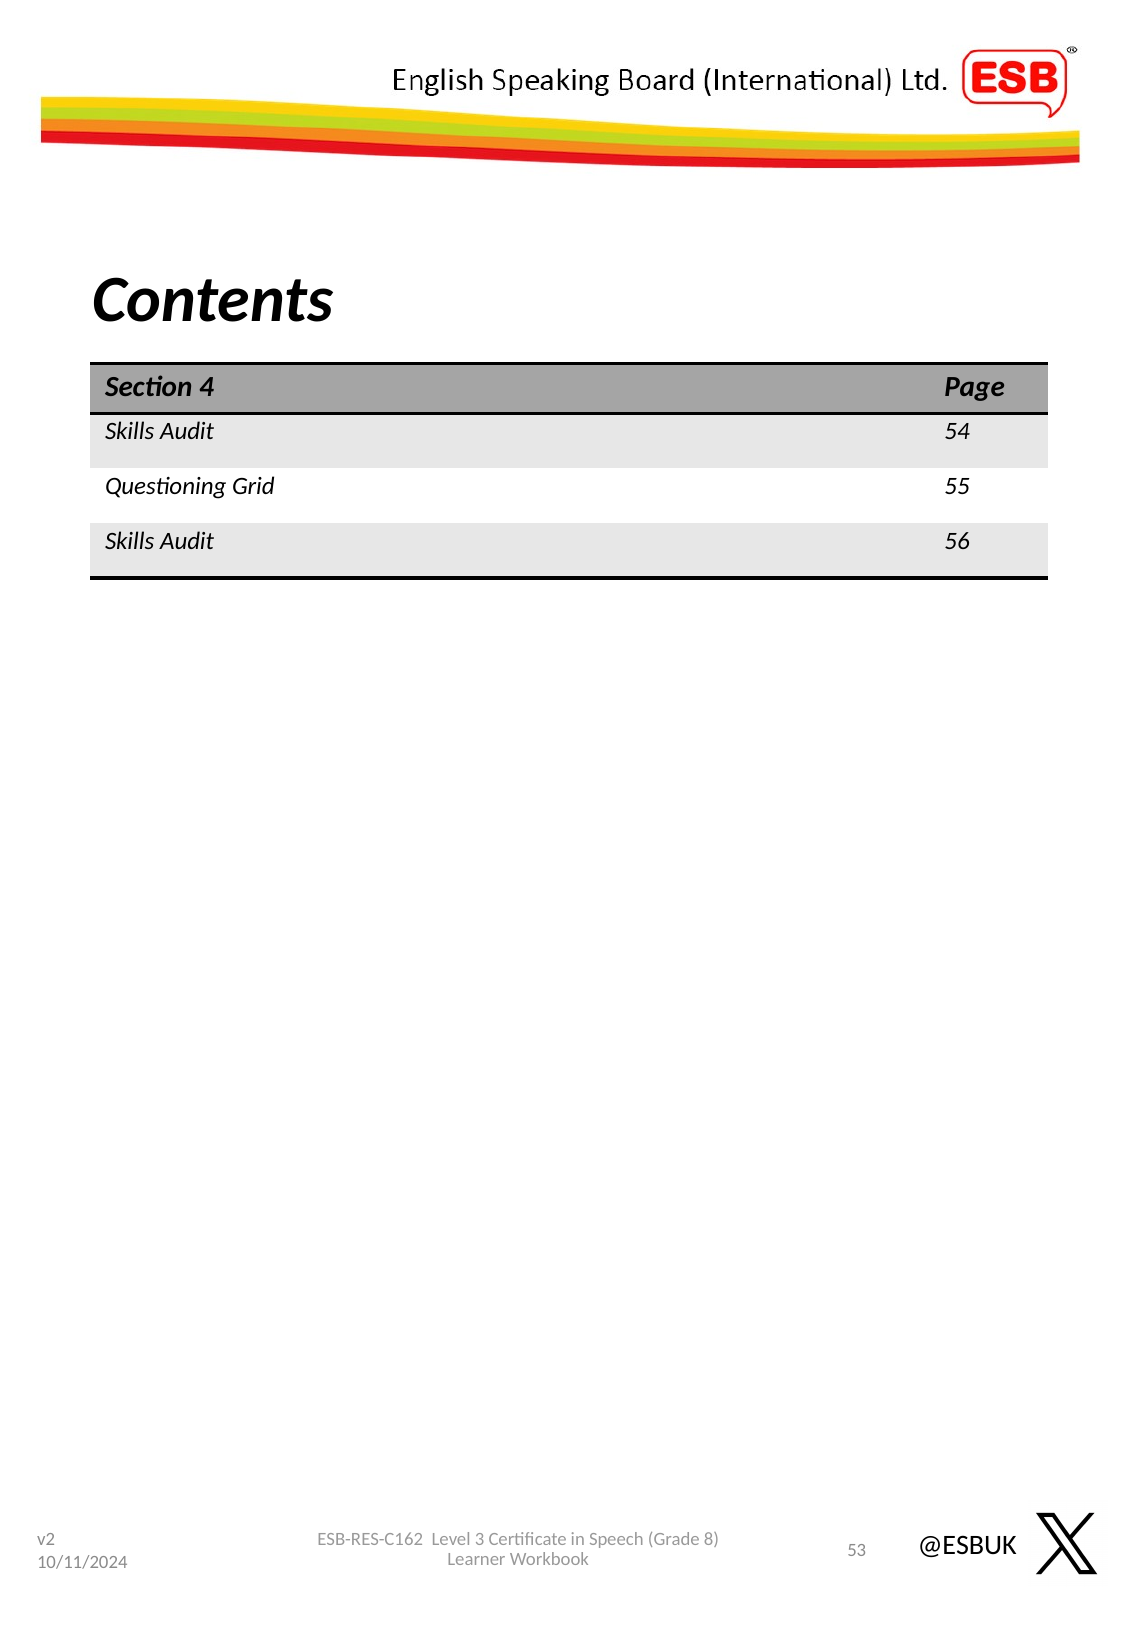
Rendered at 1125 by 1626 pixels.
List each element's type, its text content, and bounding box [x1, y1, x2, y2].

picture [0, 1, 1125, 234]
slide_number 53 [697, 1506, 882, 1593]
footer ESB-RES-C162 Level 3 Certificate in Speech (Grade 8) Learner Workbook [296, 1506, 697, 1593]
title Contents [77, 257, 1048, 344]
table_cell 56 [929, 523, 1048, 576]
table_cell Skills Audit [90, 523, 929, 576]
table_cell Questioning Grid [90, 468, 929, 523]
table_cell 54 [929, 415, 1048, 468]
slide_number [22, 1506, 161, 1593]
picture [1027, 1500, 1108, 1588]
table_header Section 4 [90, 365, 929, 412]
table_cell 55 [929, 468, 1048, 523]
table_header Page [929, 365, 1048, 412]
table_cell Skills Audit [90, 415, 929, 468]
